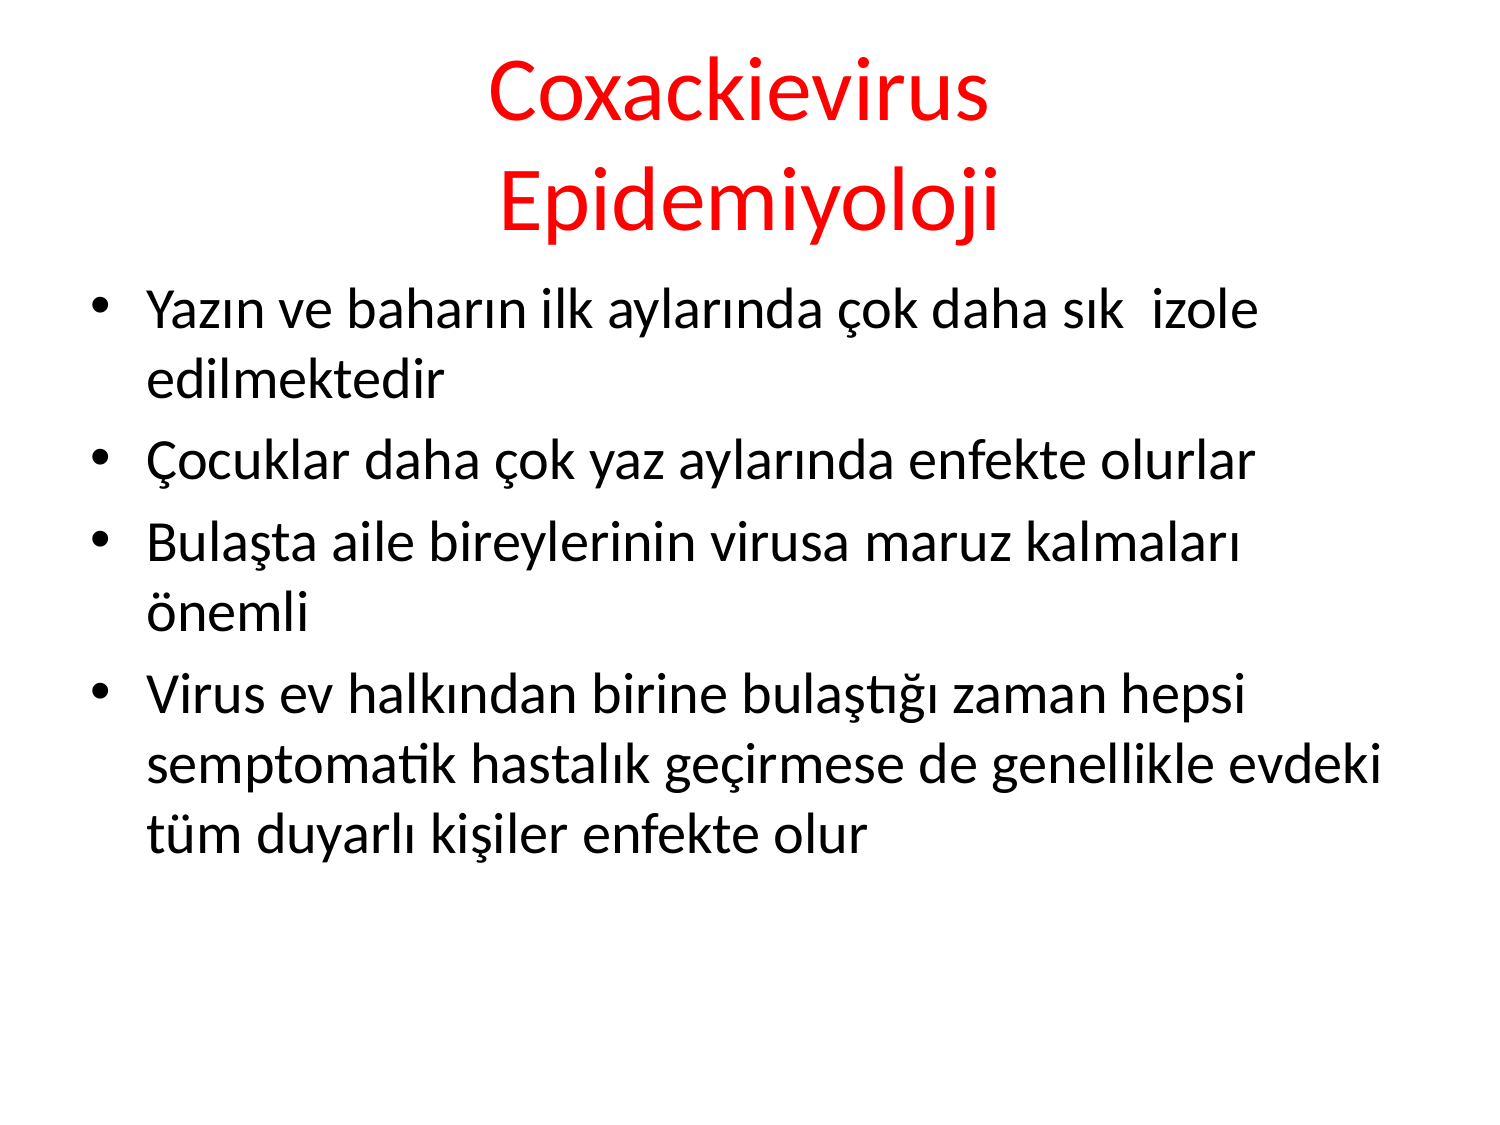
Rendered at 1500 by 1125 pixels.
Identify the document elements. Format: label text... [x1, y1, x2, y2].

title Coxackievirus Epidemiyoloji [75, 45, 1425, 233]
list Yazın ve baharın ilk aylarında çok daha sık izole edilmektedir Çocuklar daha çok yaz aylarında enfekte olurlar Bulaşta aile bireylerinin virusa maruz kalmaları önemli Virus ev halkından birine bulaştığı zaman hepsi semptomatik hastalık geçirmese de genellikle evdeki tüm duyarlı kişiler enfekte olur [75, 262, 1425, 1005]
